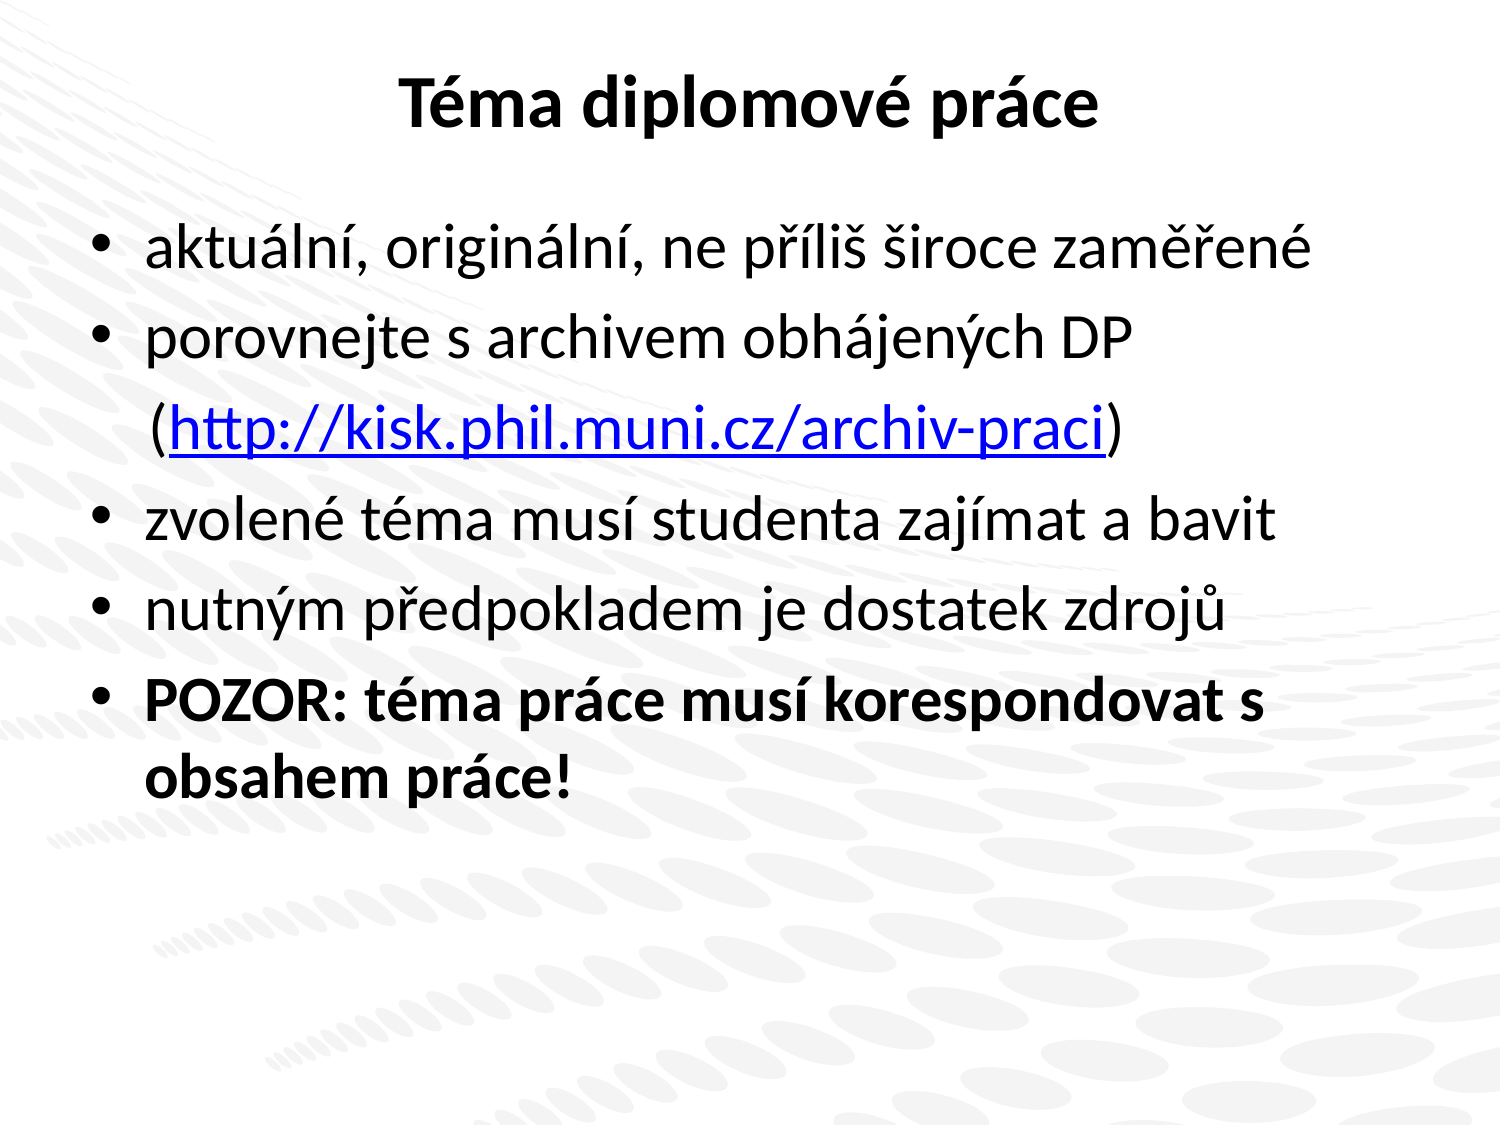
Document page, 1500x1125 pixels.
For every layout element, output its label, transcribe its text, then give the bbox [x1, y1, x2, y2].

list aktuální, originální, ne příliš široce zaměřené porovnejte s archivem obhájených DP (http://kisk.phil.muni.cz/archiv-praci) zvolené téma musí studenta zajímat a bavit nutným předpokladem je dostatek zdrojů POZOR: téma práce musí korespondovat s obsahem práce! [75, 196, 1425, 1005]
title Téma diplomové práce [75, 45, 1425, 173]
